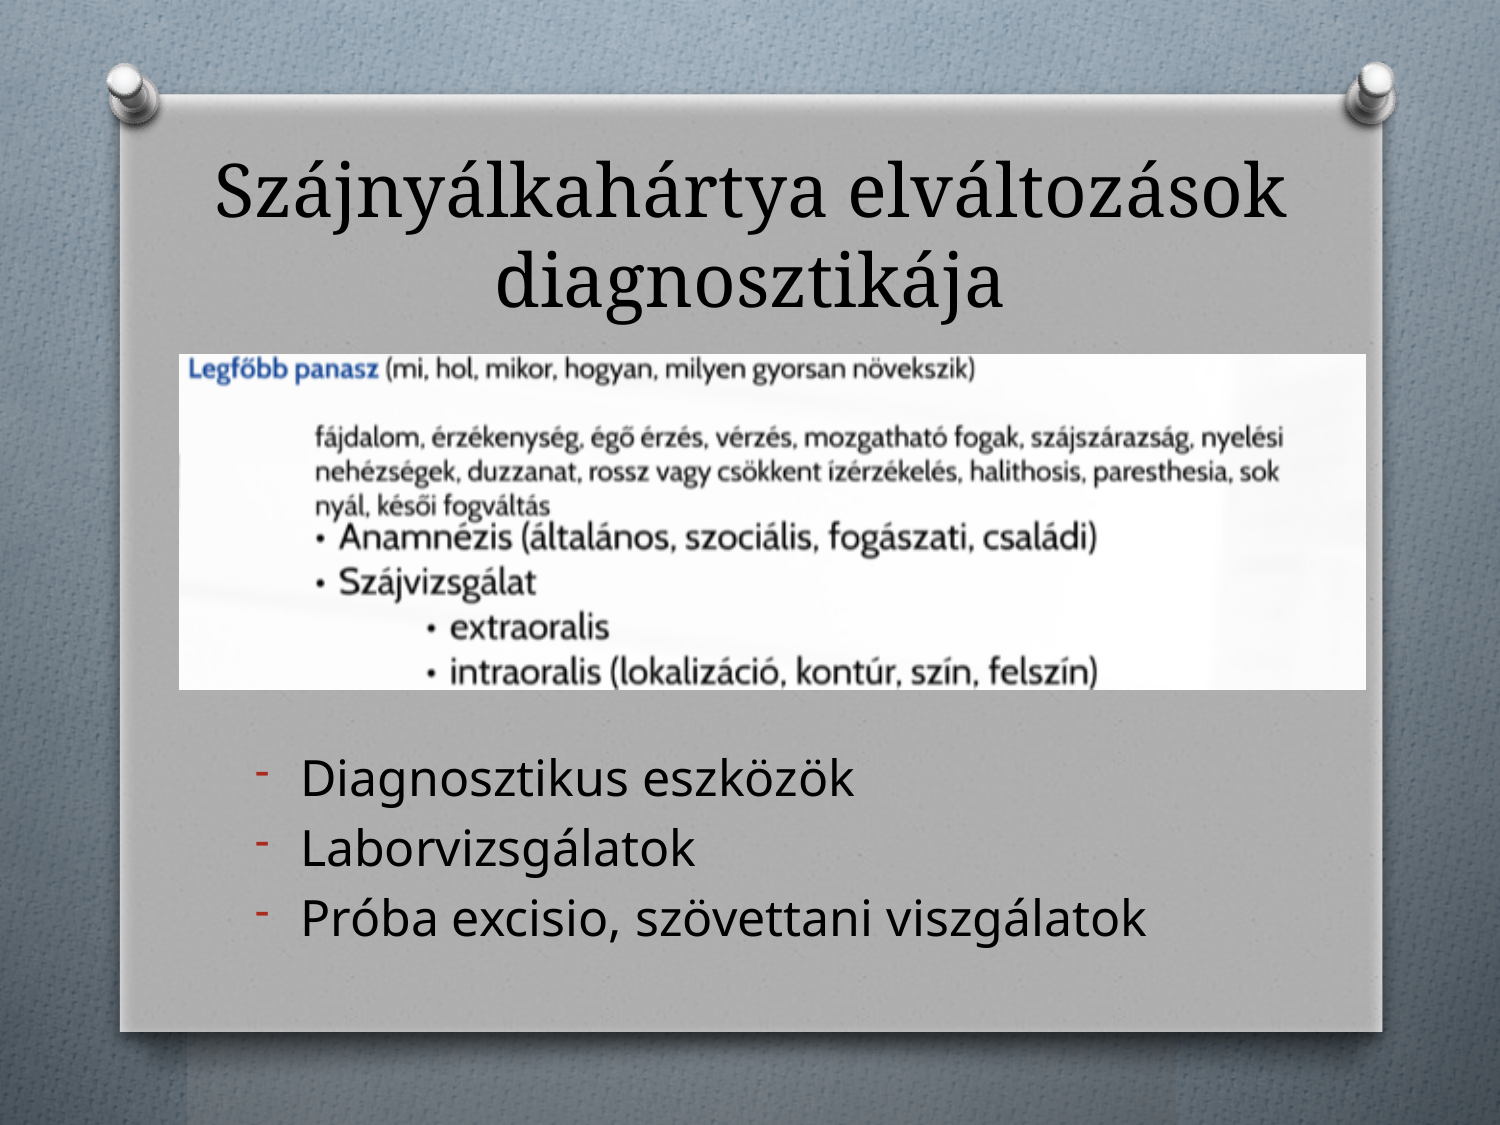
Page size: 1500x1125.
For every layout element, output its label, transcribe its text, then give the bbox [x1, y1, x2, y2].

picture [75, 29, 198, 153]
picture [1317, 35, 1439, 156]
picture [179, 353, 1366, 690]
title Szájnyálkahártya elváltozások diagnosztikája [179, 134, 1323, 332]
list Diagnosztikus eszközök Laborvizsgálatok Próba excisio, szövettani viszgálatok [240, 738, 1257, 1000]
